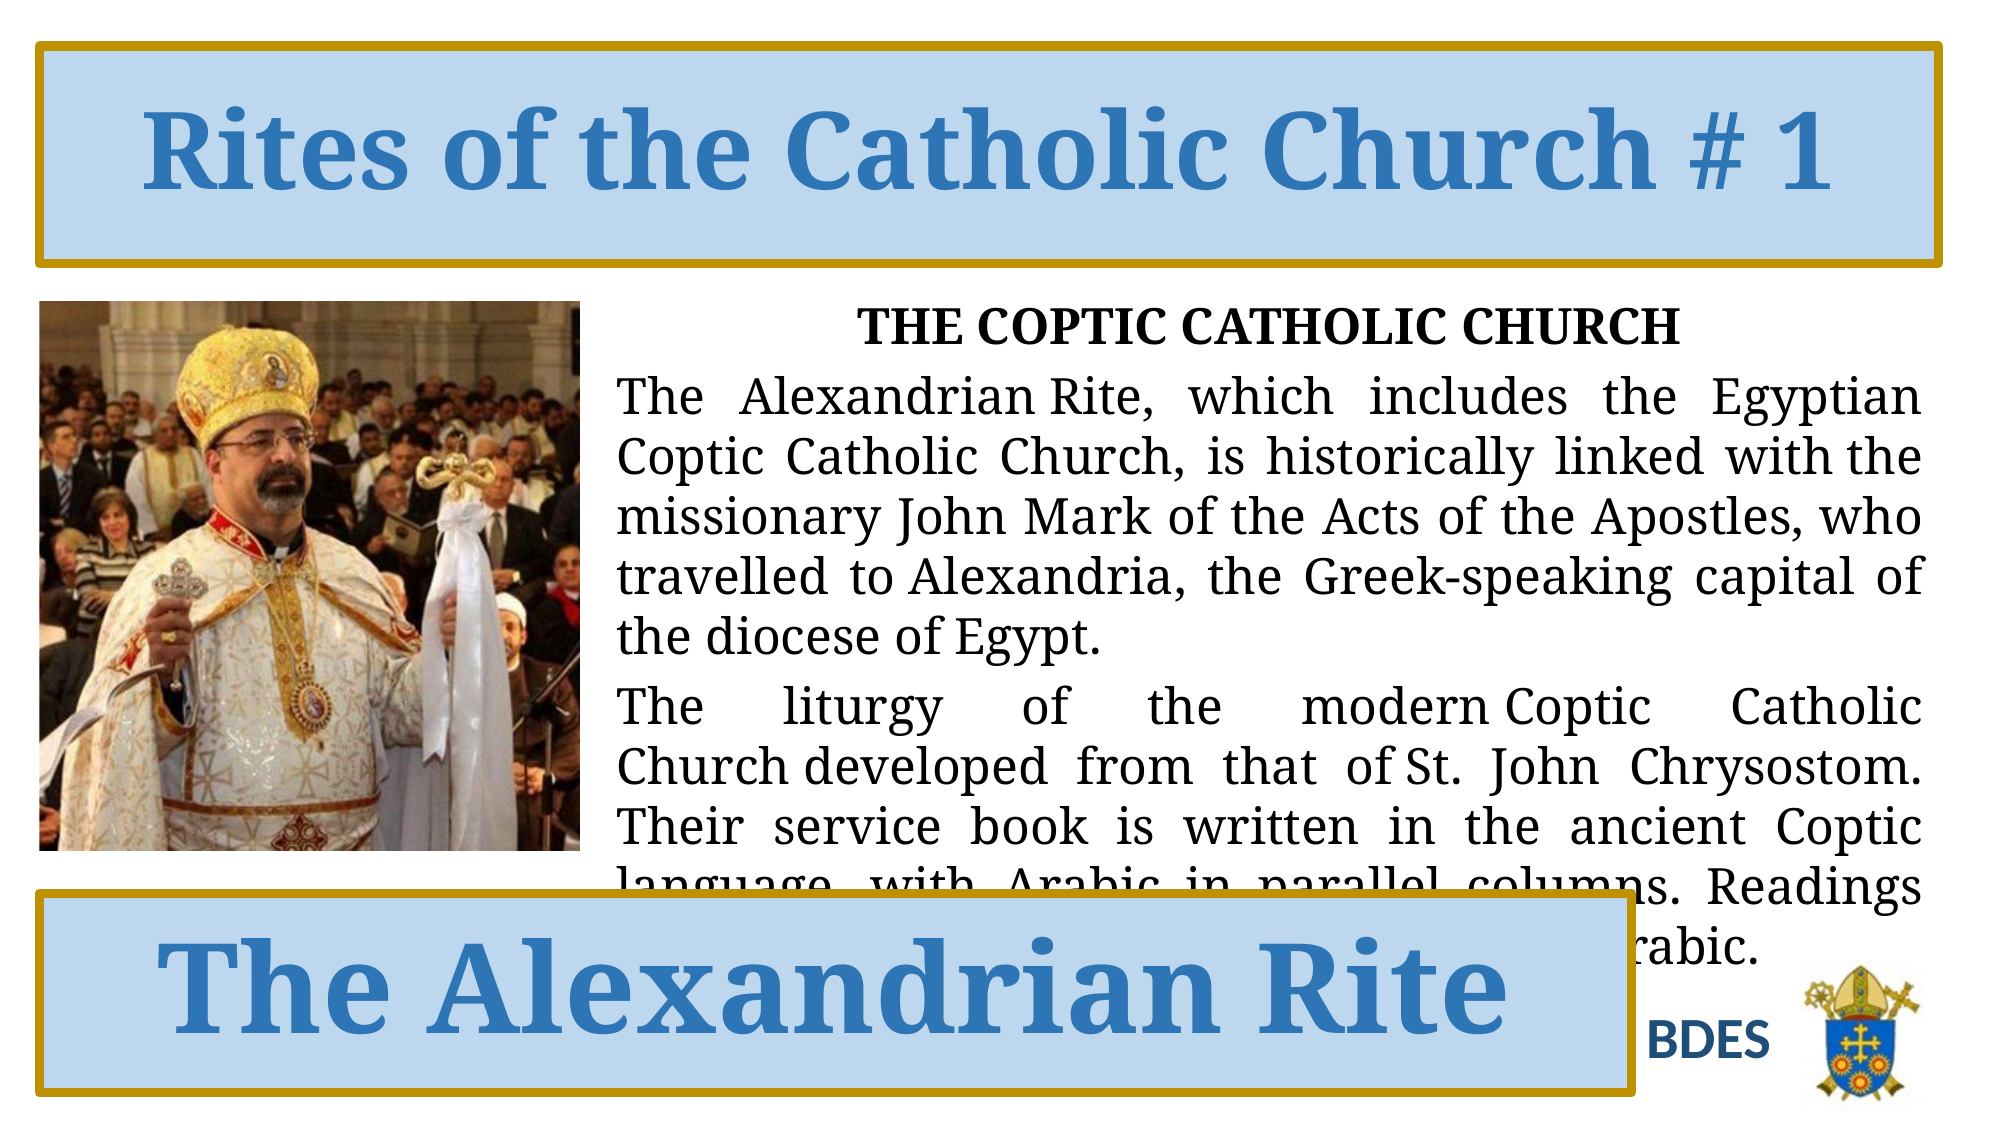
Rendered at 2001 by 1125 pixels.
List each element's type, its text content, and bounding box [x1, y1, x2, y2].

title Rites of the Catholic Church # 1 [39, 45, 1939, 264]
text_box The Alexandrian Rite [39, 893, 1632, 1093]
text_box THE COPTIC CATHOLIC CHURCH The Alexandrian Rite, which includes the Egyptian Coptic Catholic Church, is historically linked with the missionary John Mark of the Acts of the Apostles, who travelled to Alexandria, the Greek-speaking capital of the diocese of Egypt. The liturgy of the modern Coptic Catholic Church developed from that of St. John Chrysostom. Their service book is written in the ancient Coptic language, with Arabic in parallel columns. Readings from the Apostles and the Gospels are in Arabic. [601, 287, 1939, 1042]
picture [39, 301, 580, 852]
text_box BDES [1632, 1042, 1799, 1078]
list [1799, 960, 1926, 1111]
